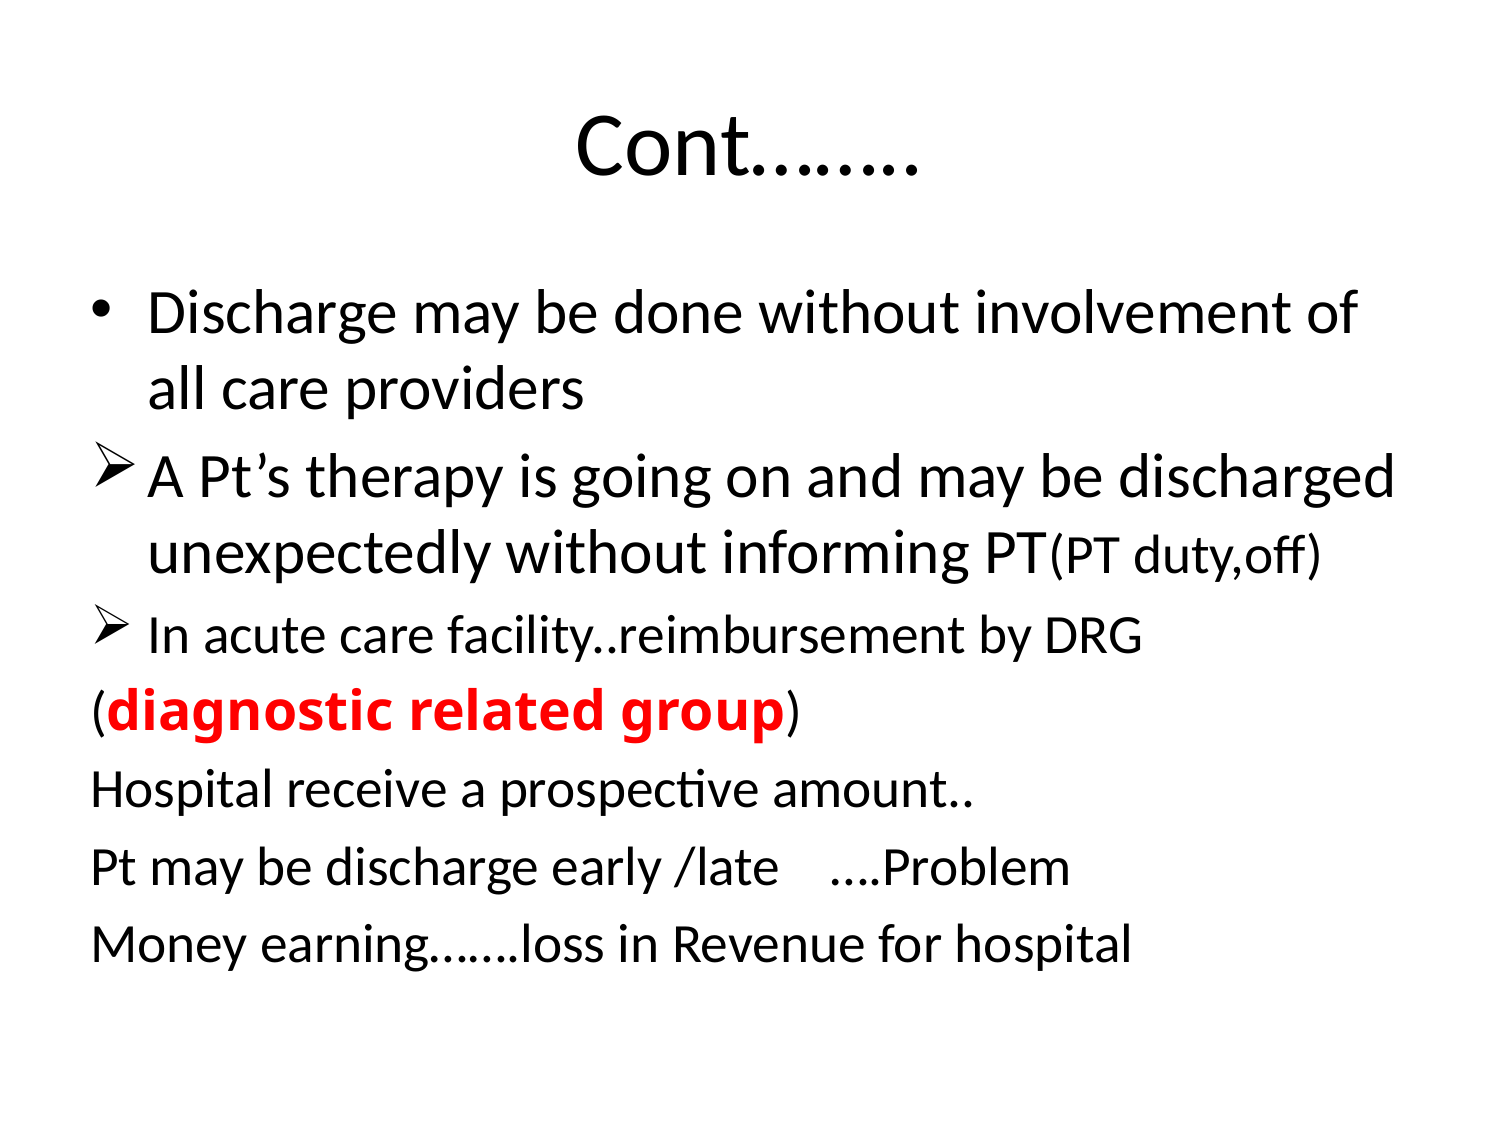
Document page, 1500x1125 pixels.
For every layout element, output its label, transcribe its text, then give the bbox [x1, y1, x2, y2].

title Cont…….. [75, 45, 1425, 233]
list Discharge may be done without involvement of all care providers A Pt’s therapy is going on and may be discharged unexpectedly without informing PT(PT duty,off) In acute care facility..reimbursement by DRG (diagnostic related group) Hospital receive a prospective amount.. Pt may be discharge early /late ….Problem Money earning…….loss in Revenue for hospital [75, 262, 1425, 1005]
